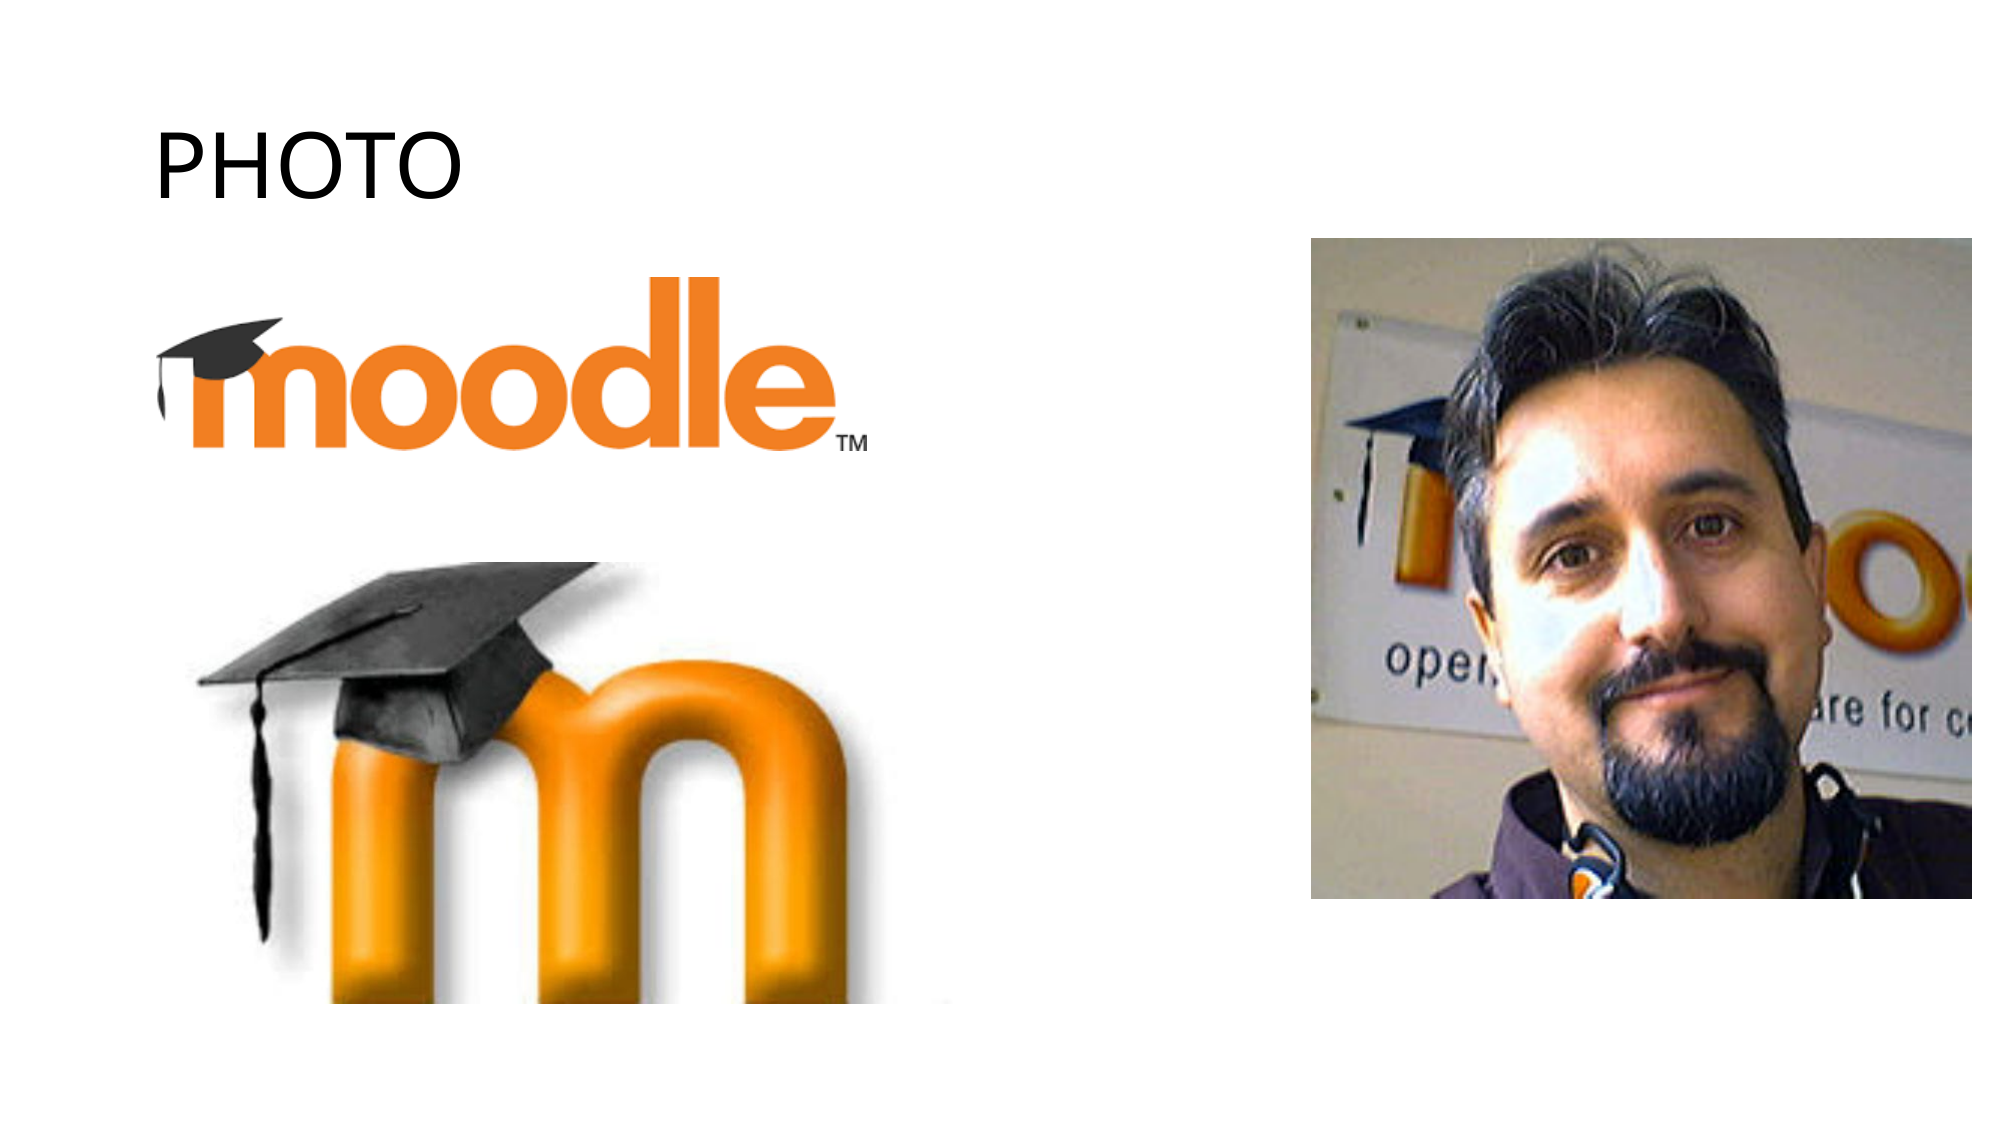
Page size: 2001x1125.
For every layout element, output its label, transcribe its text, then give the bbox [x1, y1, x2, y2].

title PHOTO [137, 59, 1863, 278]
picture [185, 562, 956, 1005]
picture [1311, 238, 1972, 899]
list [156, 277, 867, 451]
